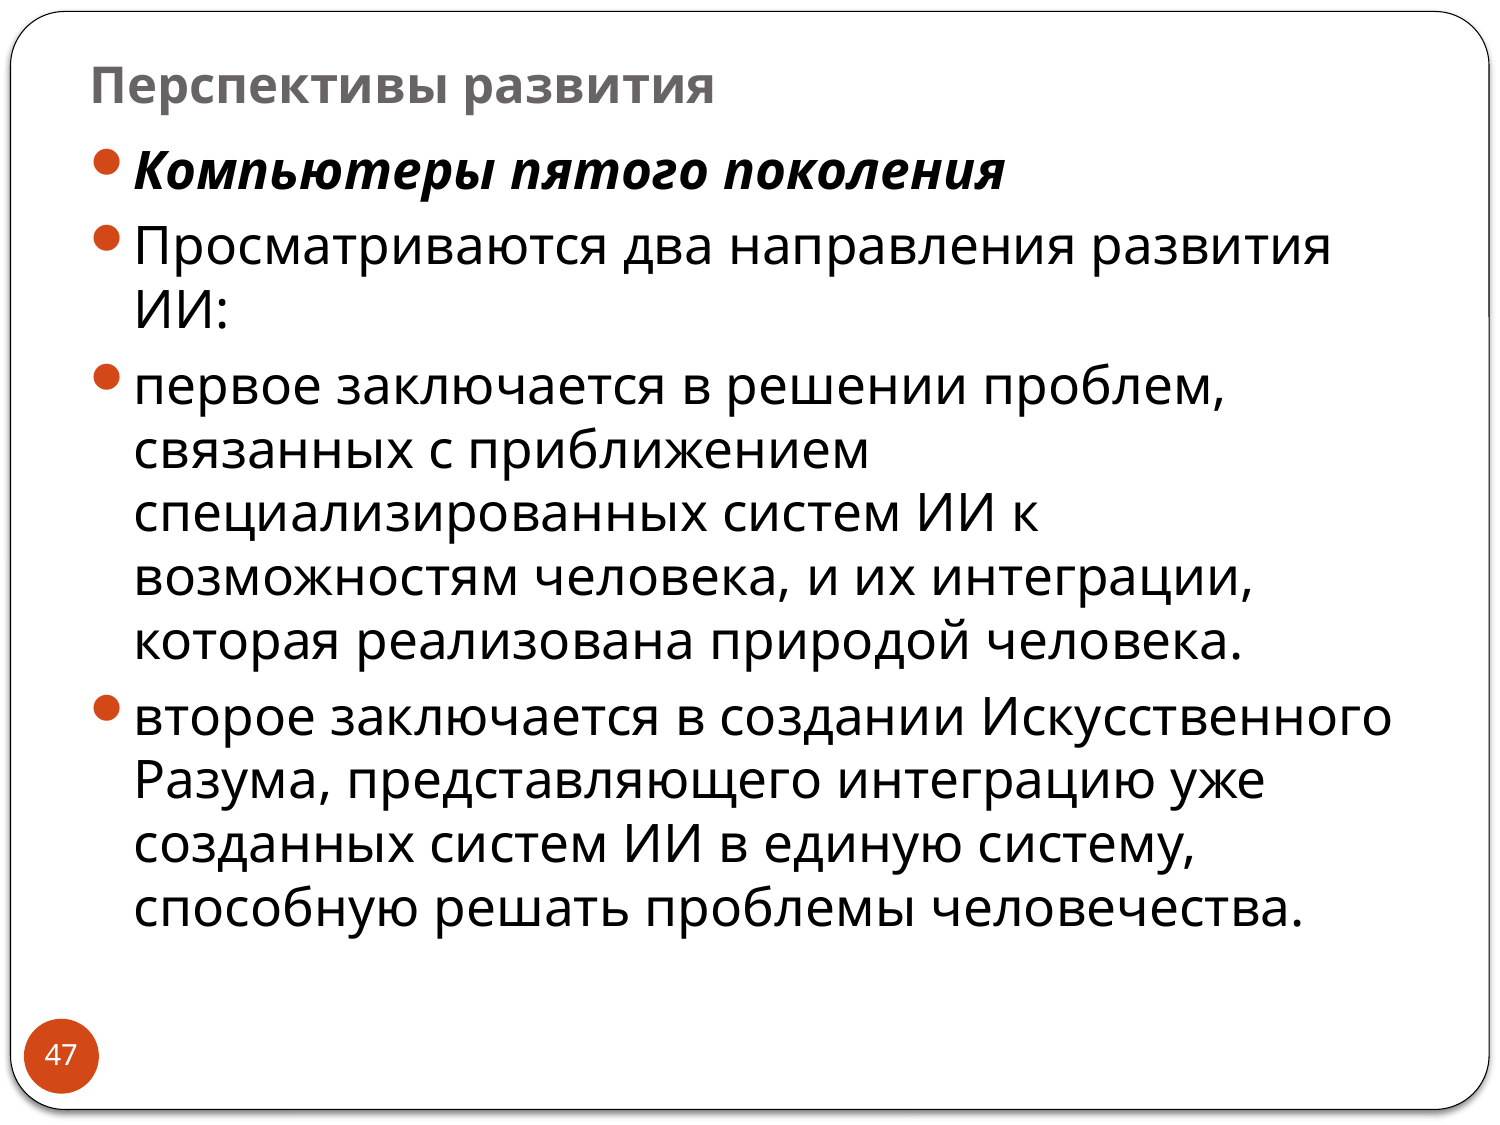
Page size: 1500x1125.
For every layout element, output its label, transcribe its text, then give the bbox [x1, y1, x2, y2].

title Перспективы развития [75, 45, 1425, 128]
slide_number 47 [23, 1018, 99, 1094]
list Компьютеры пятого поколения Просматриваются два направления развития ИИ: первое заключается в решении проблем, связанных с приближением специализированных систем ИИ к возможностям человека, и их интеграции, которая реализована природой человека. второе заключается в создании Искусственного Разума, представляющего интеграцию уже созданных систем ИИ в единую систему, способную решать проблемы человечества. [75, 128, 1425, 1005]
